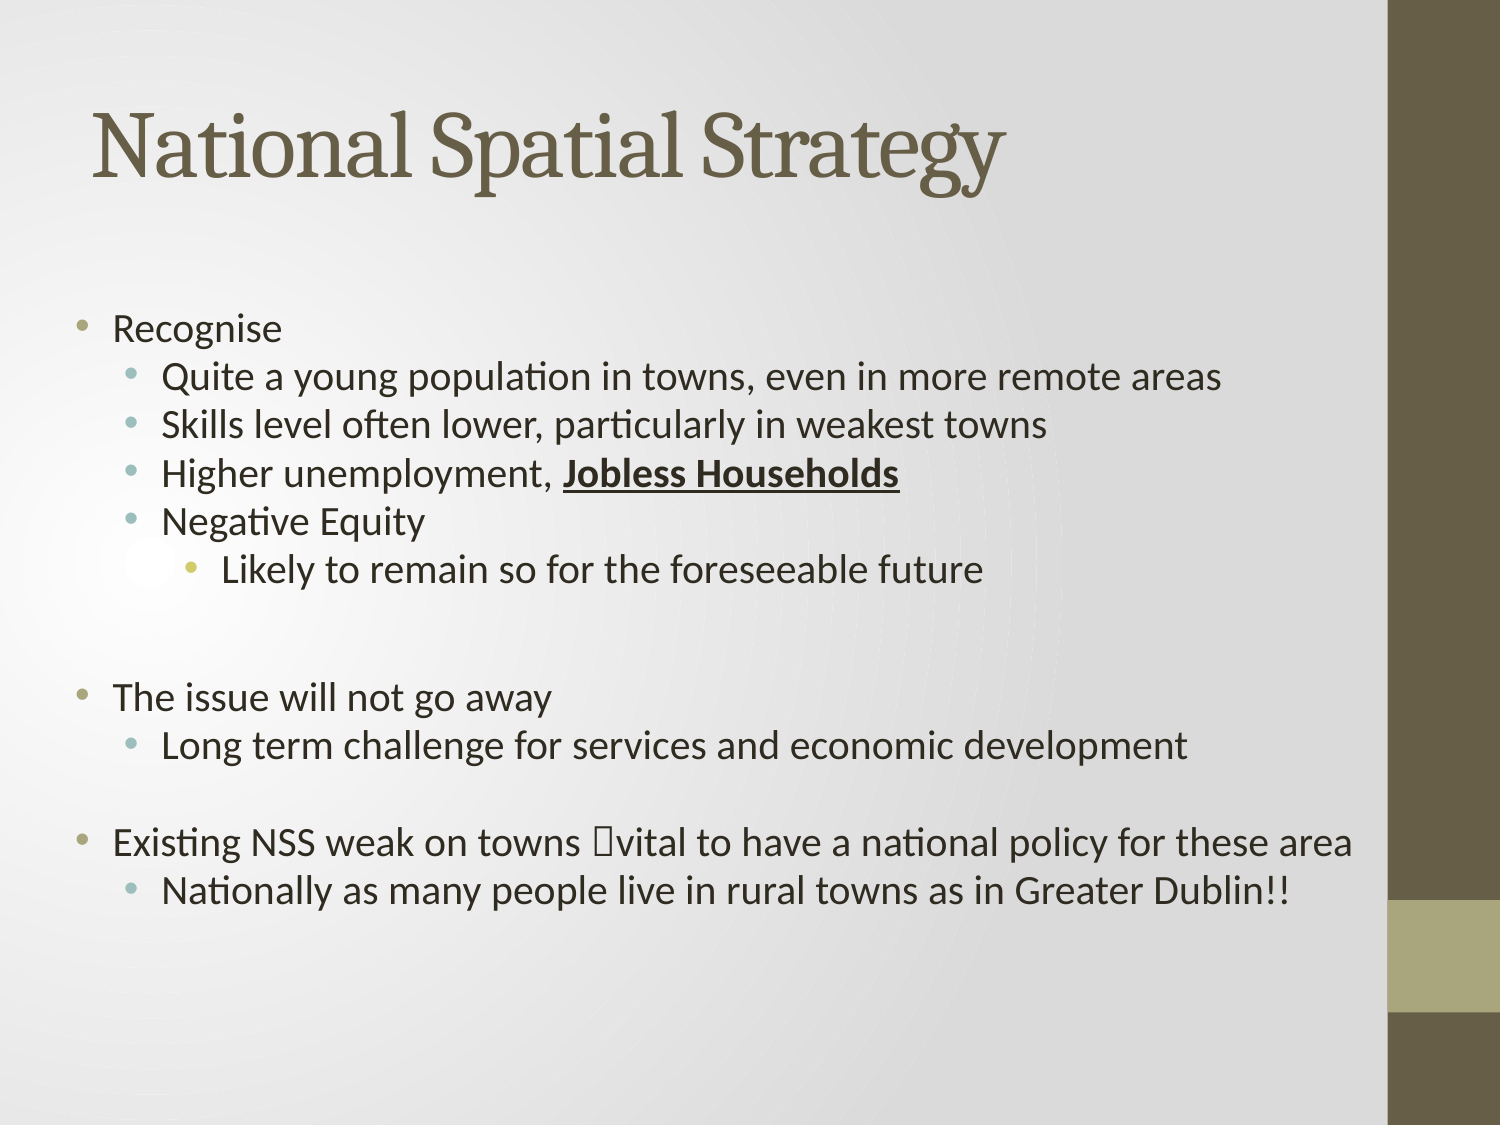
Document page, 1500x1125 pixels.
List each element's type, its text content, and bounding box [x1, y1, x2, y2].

list Recognise Quite a young population in towns, even in more remote areas Skills level often lower, particularly in weakest towns Higher unemployment, Jobless Households Negative Equity Likely to remain so for the foreseeable future The issue will not go away Long term challenge for services and economic development Existing NSS weak on towns vital to have a national policy for these area Nationally as many people live in rural towns as in Greater Dublin!! [41, 302, 1398, 978]
title National Spatial Strategy [75, 45, 1325, 233]
